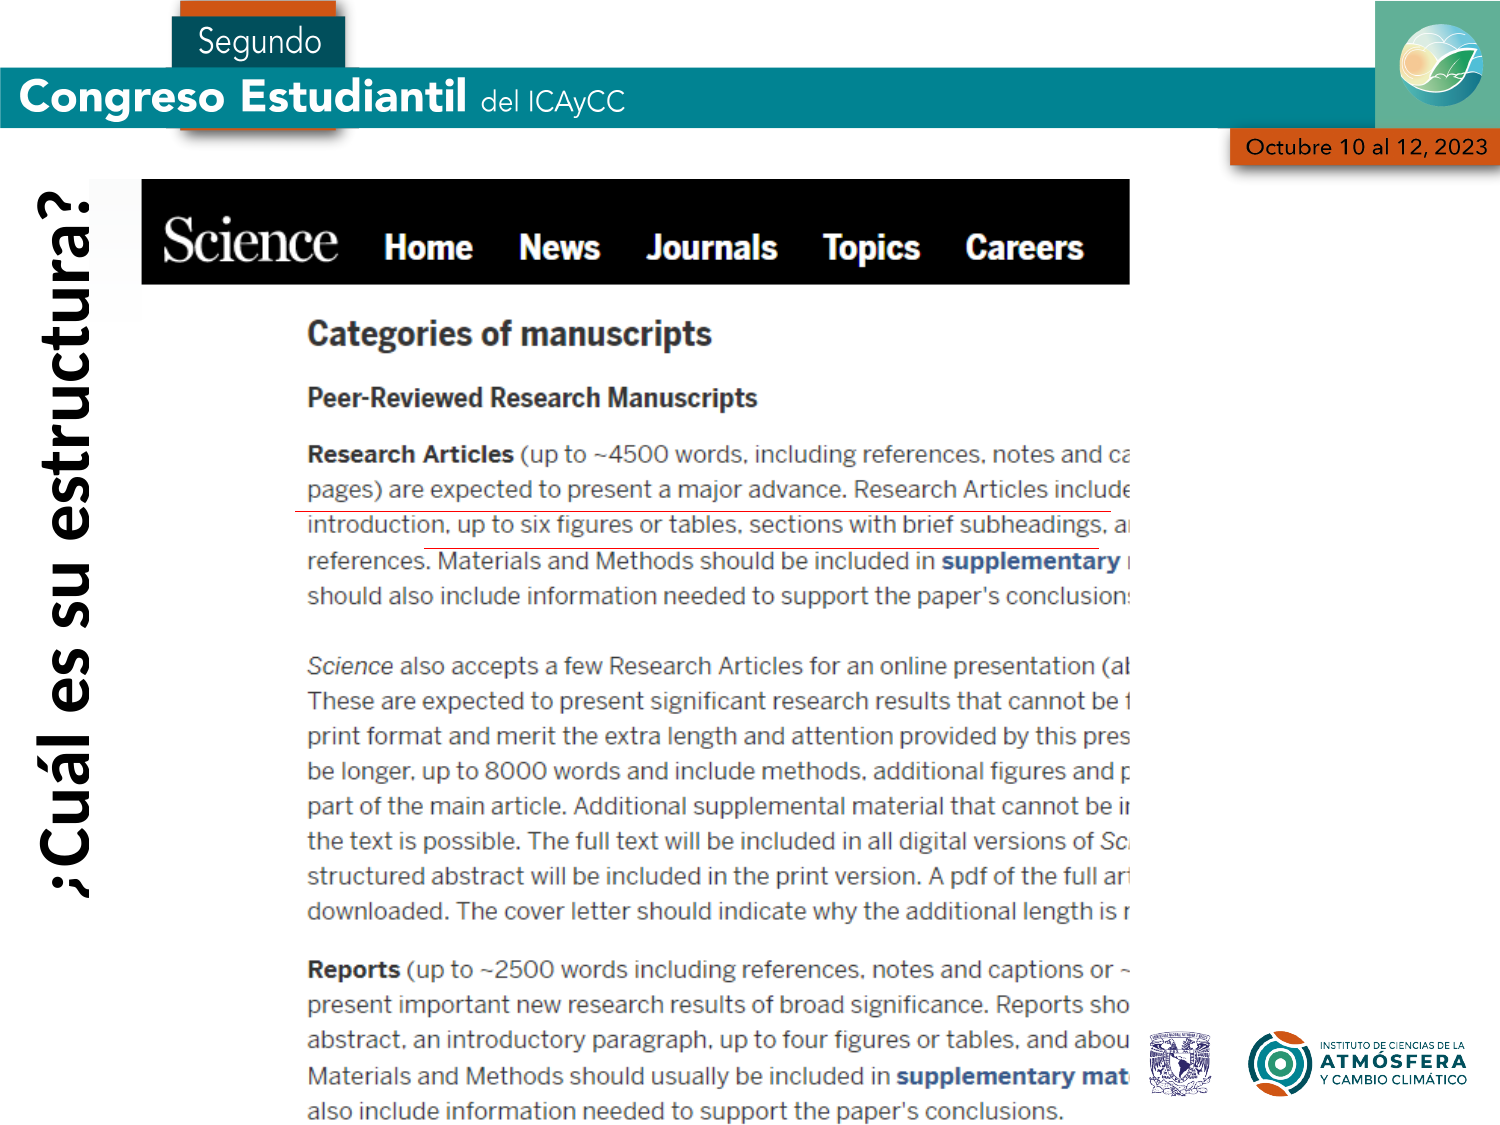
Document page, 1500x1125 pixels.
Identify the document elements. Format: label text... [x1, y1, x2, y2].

text_box ¿Cuál es su estructura? [7, 31, 112, 179]
picture [1149, 1031, 1469, 1097]
picture [0, 0, 1500, 1125]
